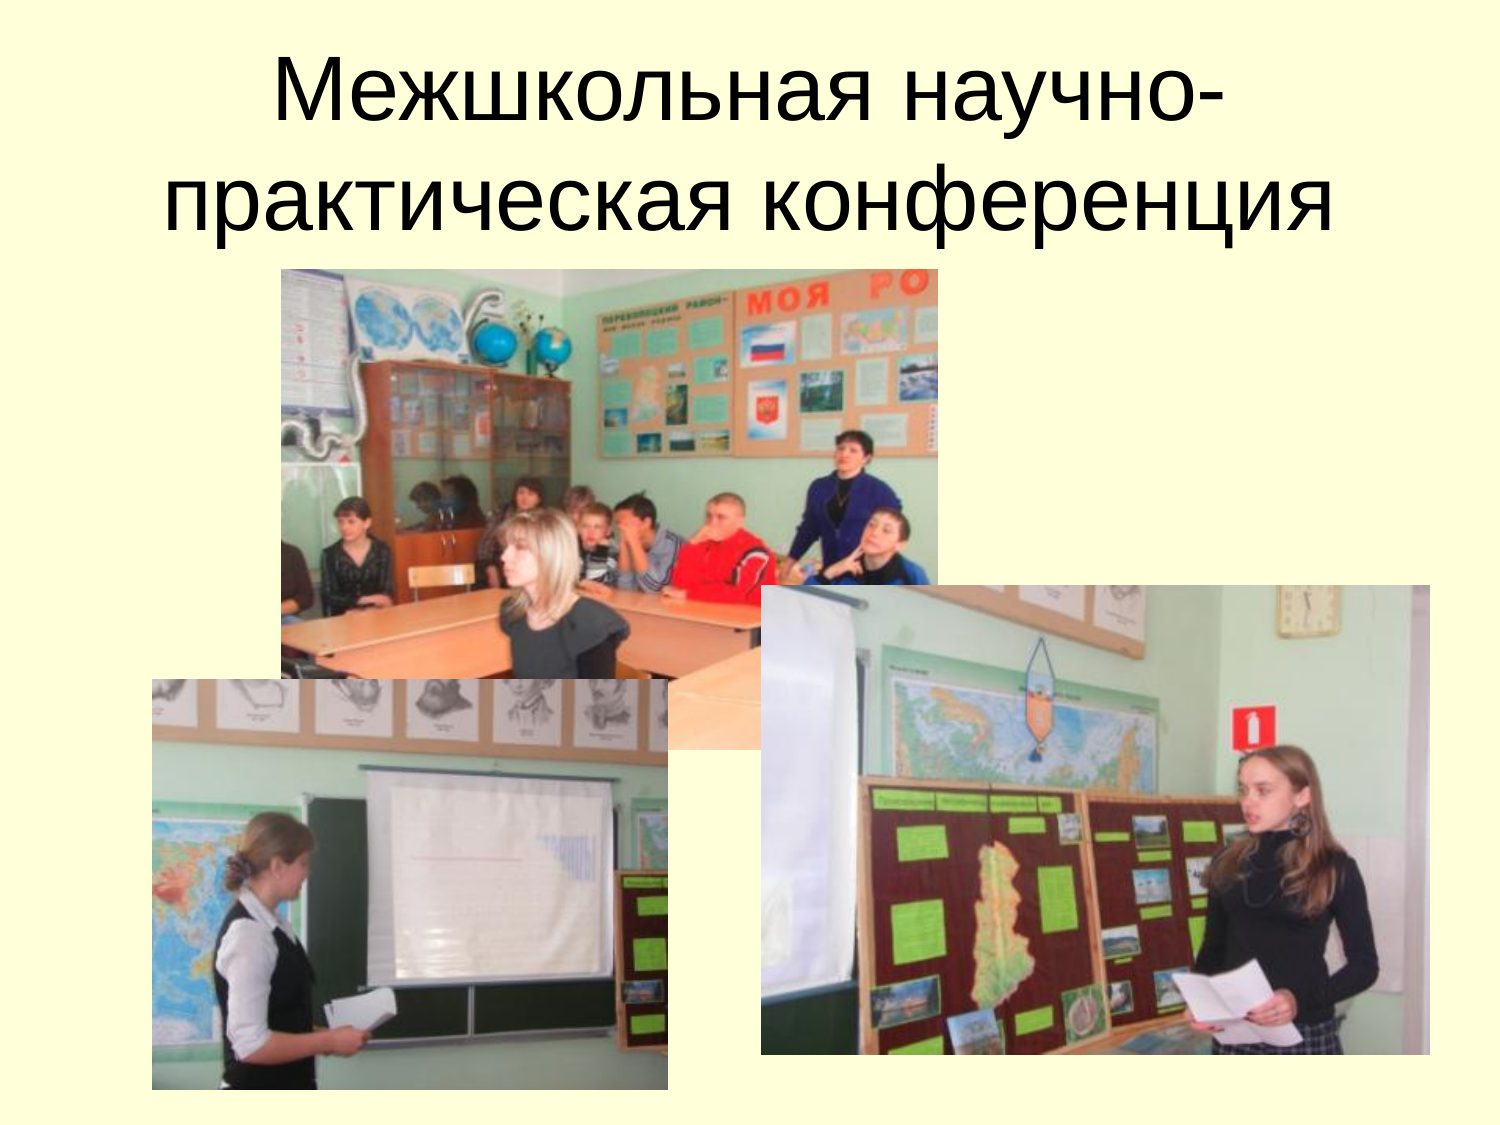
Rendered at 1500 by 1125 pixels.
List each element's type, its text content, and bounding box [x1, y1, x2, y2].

picture [761, 585, 1430, 1055]
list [281, 269, 938, 751]
title Межшкольная научно-практическая конференция [74, 44, 1426, 233]
picture [152, 679, 669, 1091]
